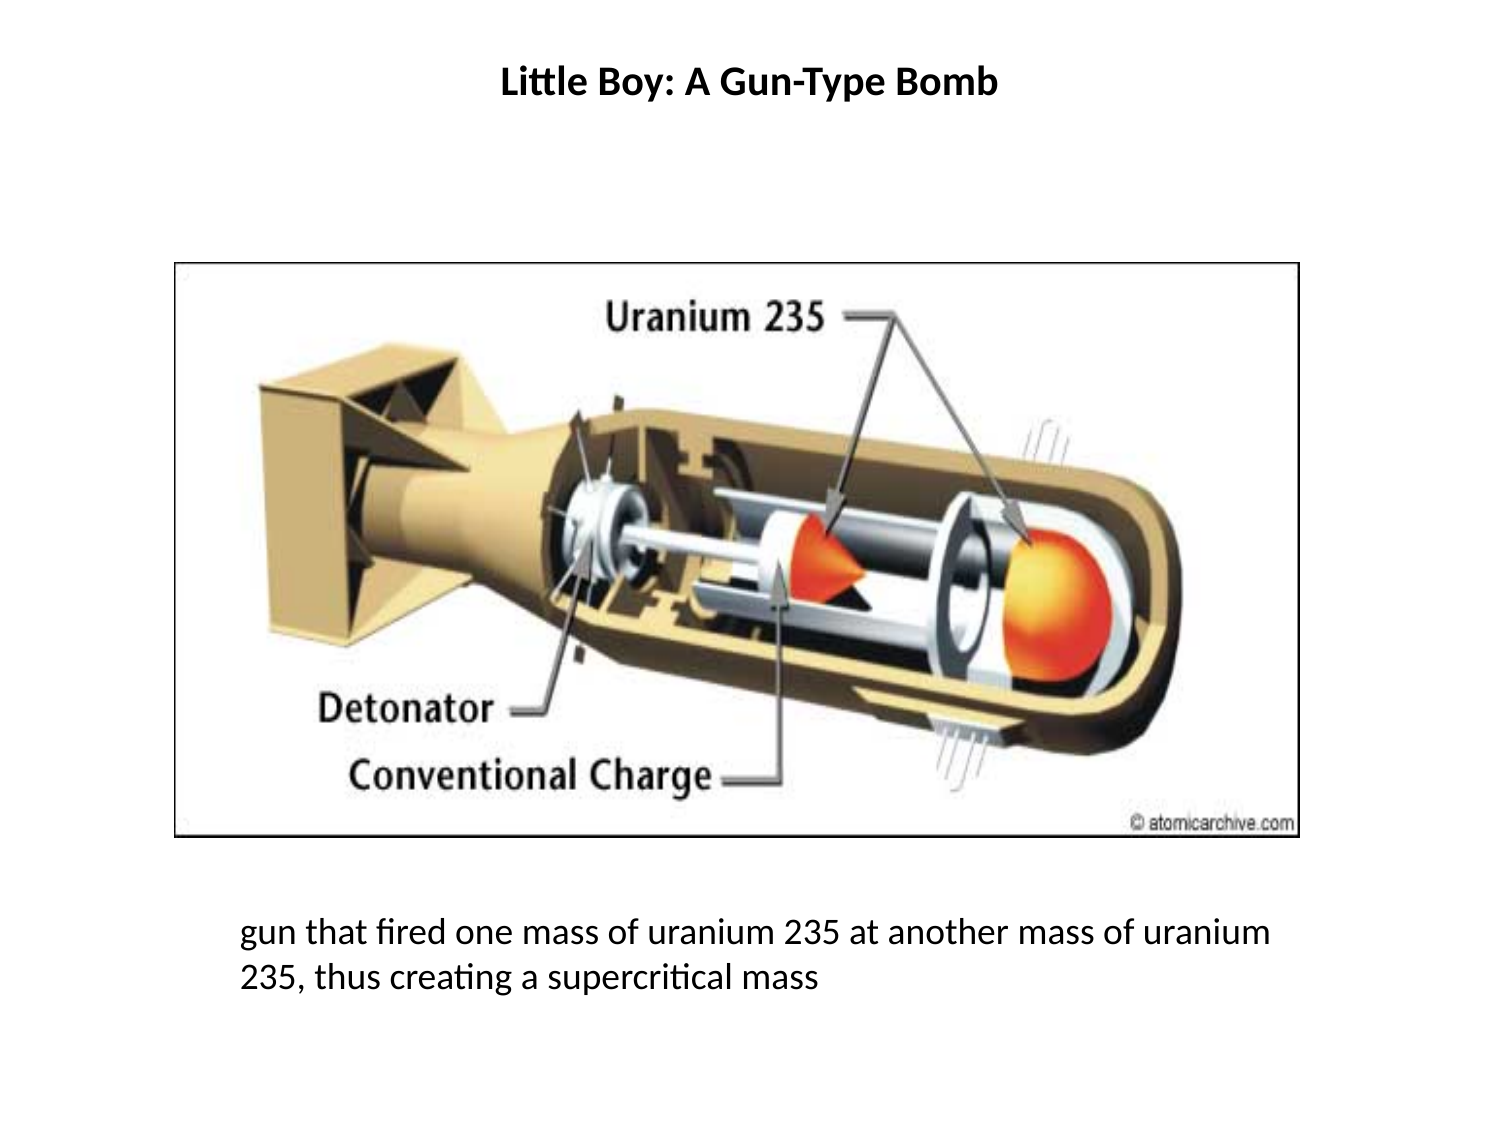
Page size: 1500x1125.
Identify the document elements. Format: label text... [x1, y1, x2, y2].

text_box gun that fired one mass of uranium 235 at another mass of uranium 235, thus creating a supercritical mass [225, 899, 1300, 1005]
picture [174, 262, 1301, 838]
title Little Boy: A Gun-Type Bomb [75, 45, 1425, 163]
